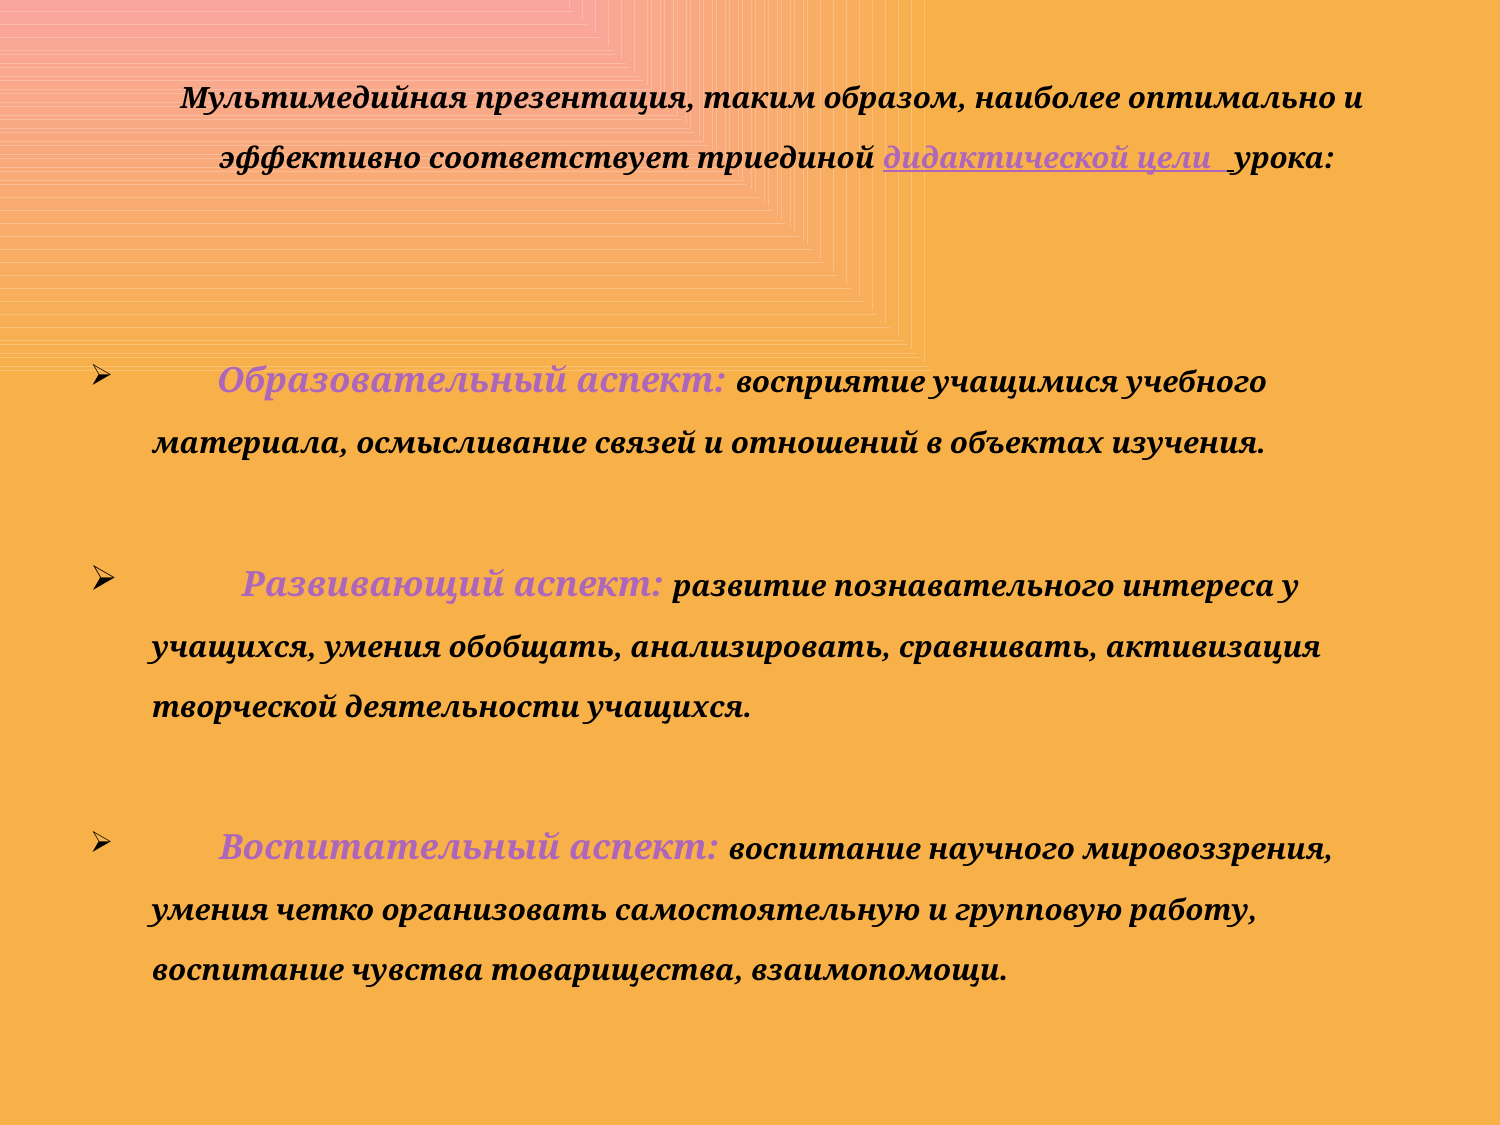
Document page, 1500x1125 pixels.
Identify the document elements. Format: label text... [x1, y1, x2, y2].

list Мультимедийная презентация, таким образом, наиболее оптимально и эффективно соответствует триединой дидактической цели урока: Образовательный аспект: восприятие учащимися учебного материала, осмысливание связей и отношений в объектах изучения. Развивающий аспект: развитие познавательного интереса у учащихся, умения обобщать, анализировать, сравнивать, активизация творческой деятельности учащихся. Воспитательный аспект: воспитание научного мировоззрения, умения четко организовать самостоятельную и групповую работу, воспитание чувства товарищества, взаимопомощи. [74, 46, 1426, 1006]
